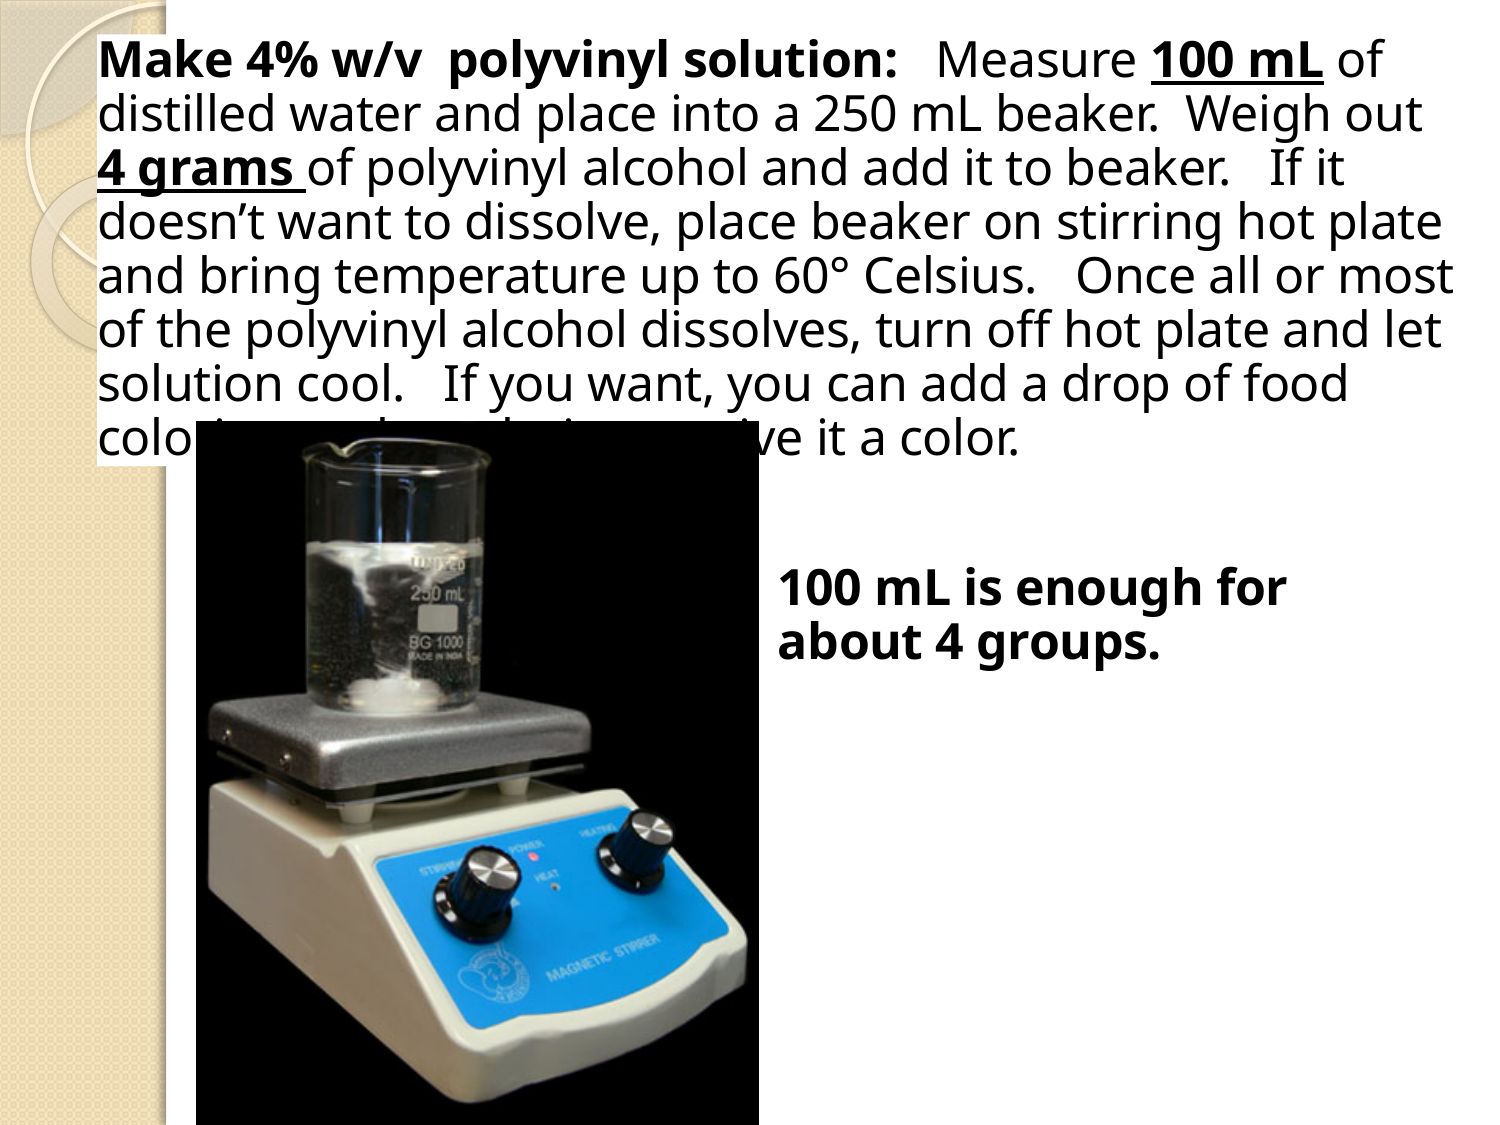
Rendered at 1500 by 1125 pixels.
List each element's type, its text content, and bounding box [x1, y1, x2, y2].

picture [195, 421, 759, 1125]
text_box Make 4% w/v polyvinyl solution: Measure 100 mL of distilled water and place into a 250 mL beaker. Weigh out 4 grams of polyvinyl alcohol and add it to beaker. If it doesn’t want to dissolve, place beaker on stirring hot plate and bring temperature up to 60° Celsius. Once all or most of the polyvinyl alcohol dissolves, turn off hot plate and let solution cool. If you want, you can add a drop of food coloring to the solution to give it a color. [97, 34, 1464, 467]
text_box 100 mL is enough for about 4 groups. [777, 562, 1327, 671]
